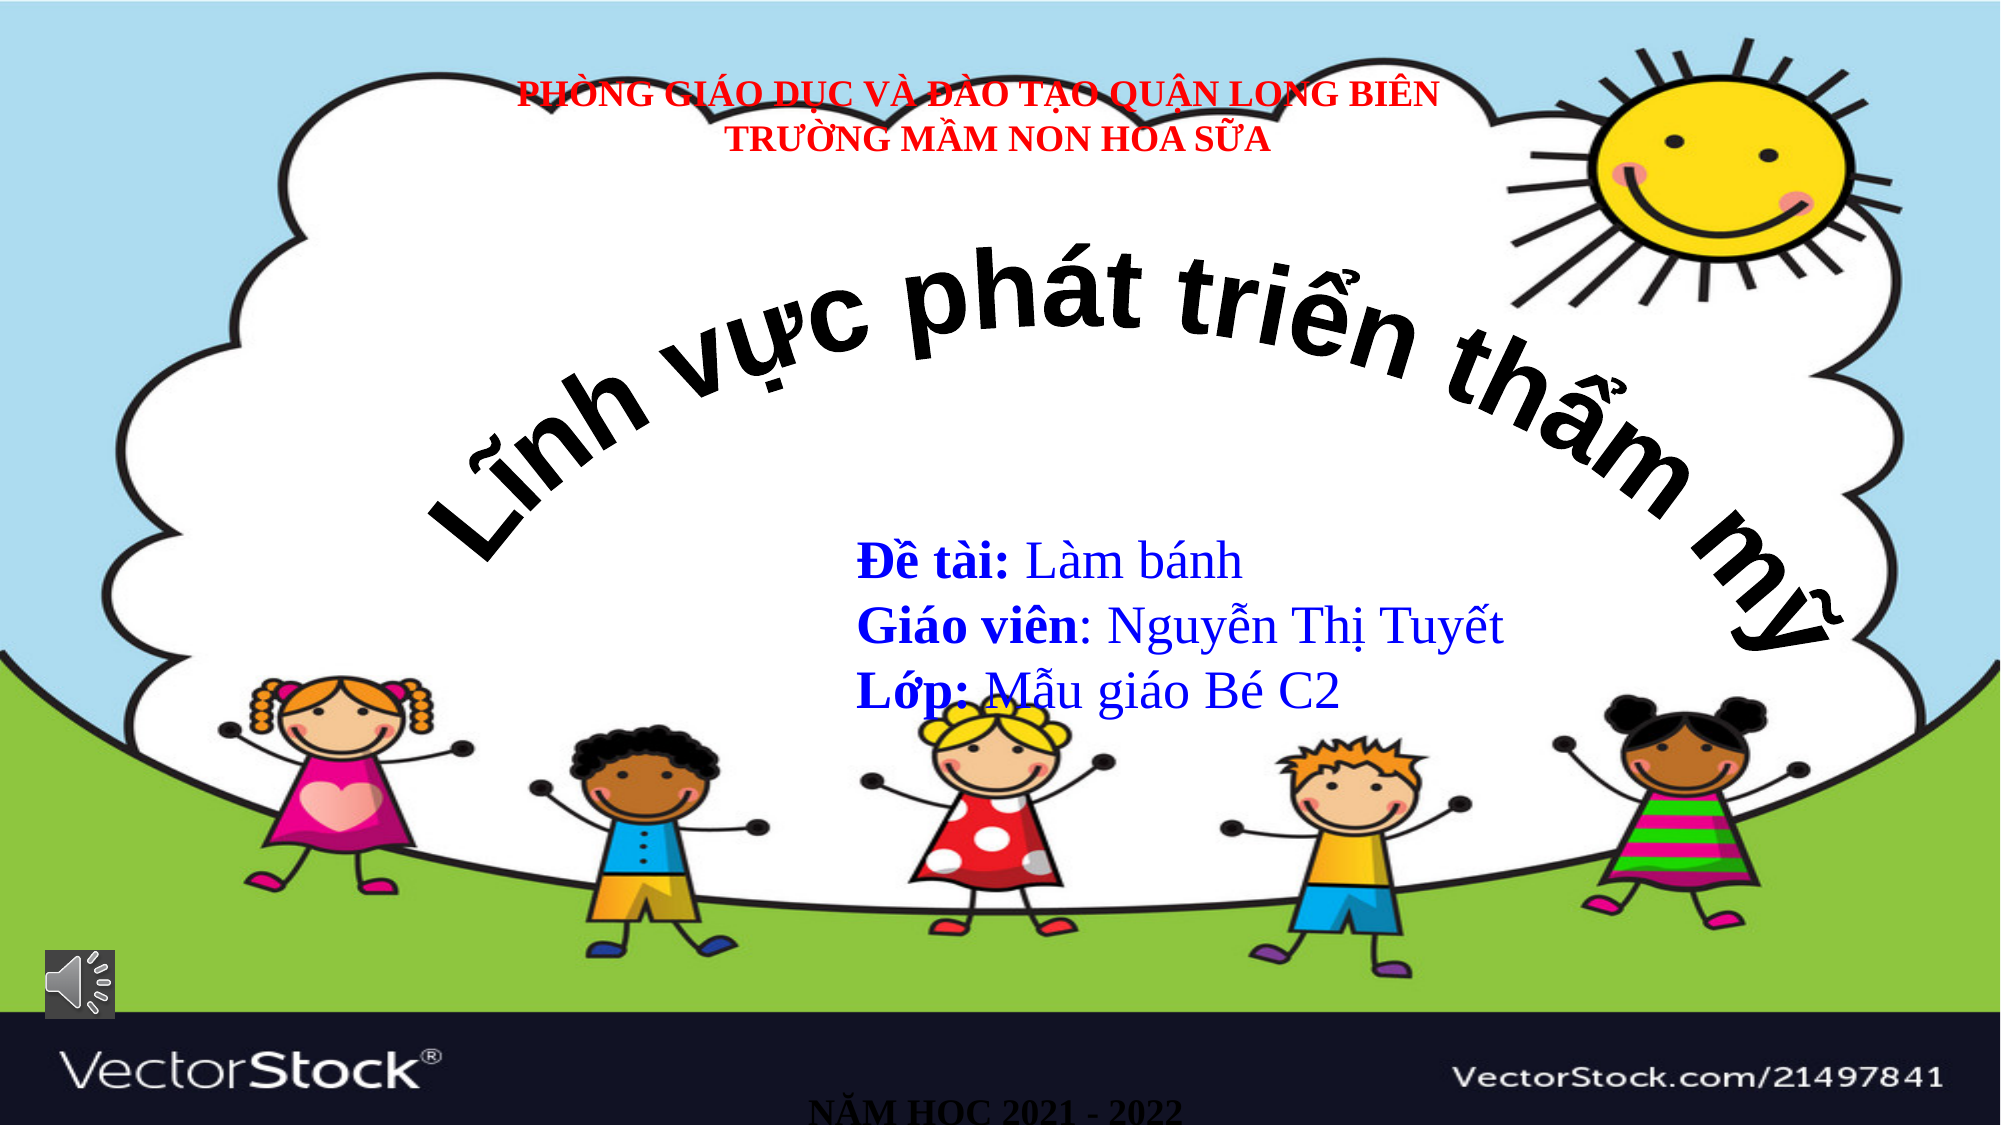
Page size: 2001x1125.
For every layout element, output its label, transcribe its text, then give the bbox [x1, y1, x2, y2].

text_box NĂM HỌC 2021 - 2022 [793, 1080, 1199, 1125]
picture [0, 0, 2001, 1125]
text_box PHÒNG GIÁO DỤC VÀ ĐÀO TẠO QUẬN LONG BIÊN TRƯỜNG MẦM NON HOA SỮA [502, 61, 1494, 212]
text_box Đề tài: Làm bánh Giáo viên: Nguyễn Thị Tuyết Lớp: Mẫu giáo Bé C2 [841, 516, 1693, 743]
